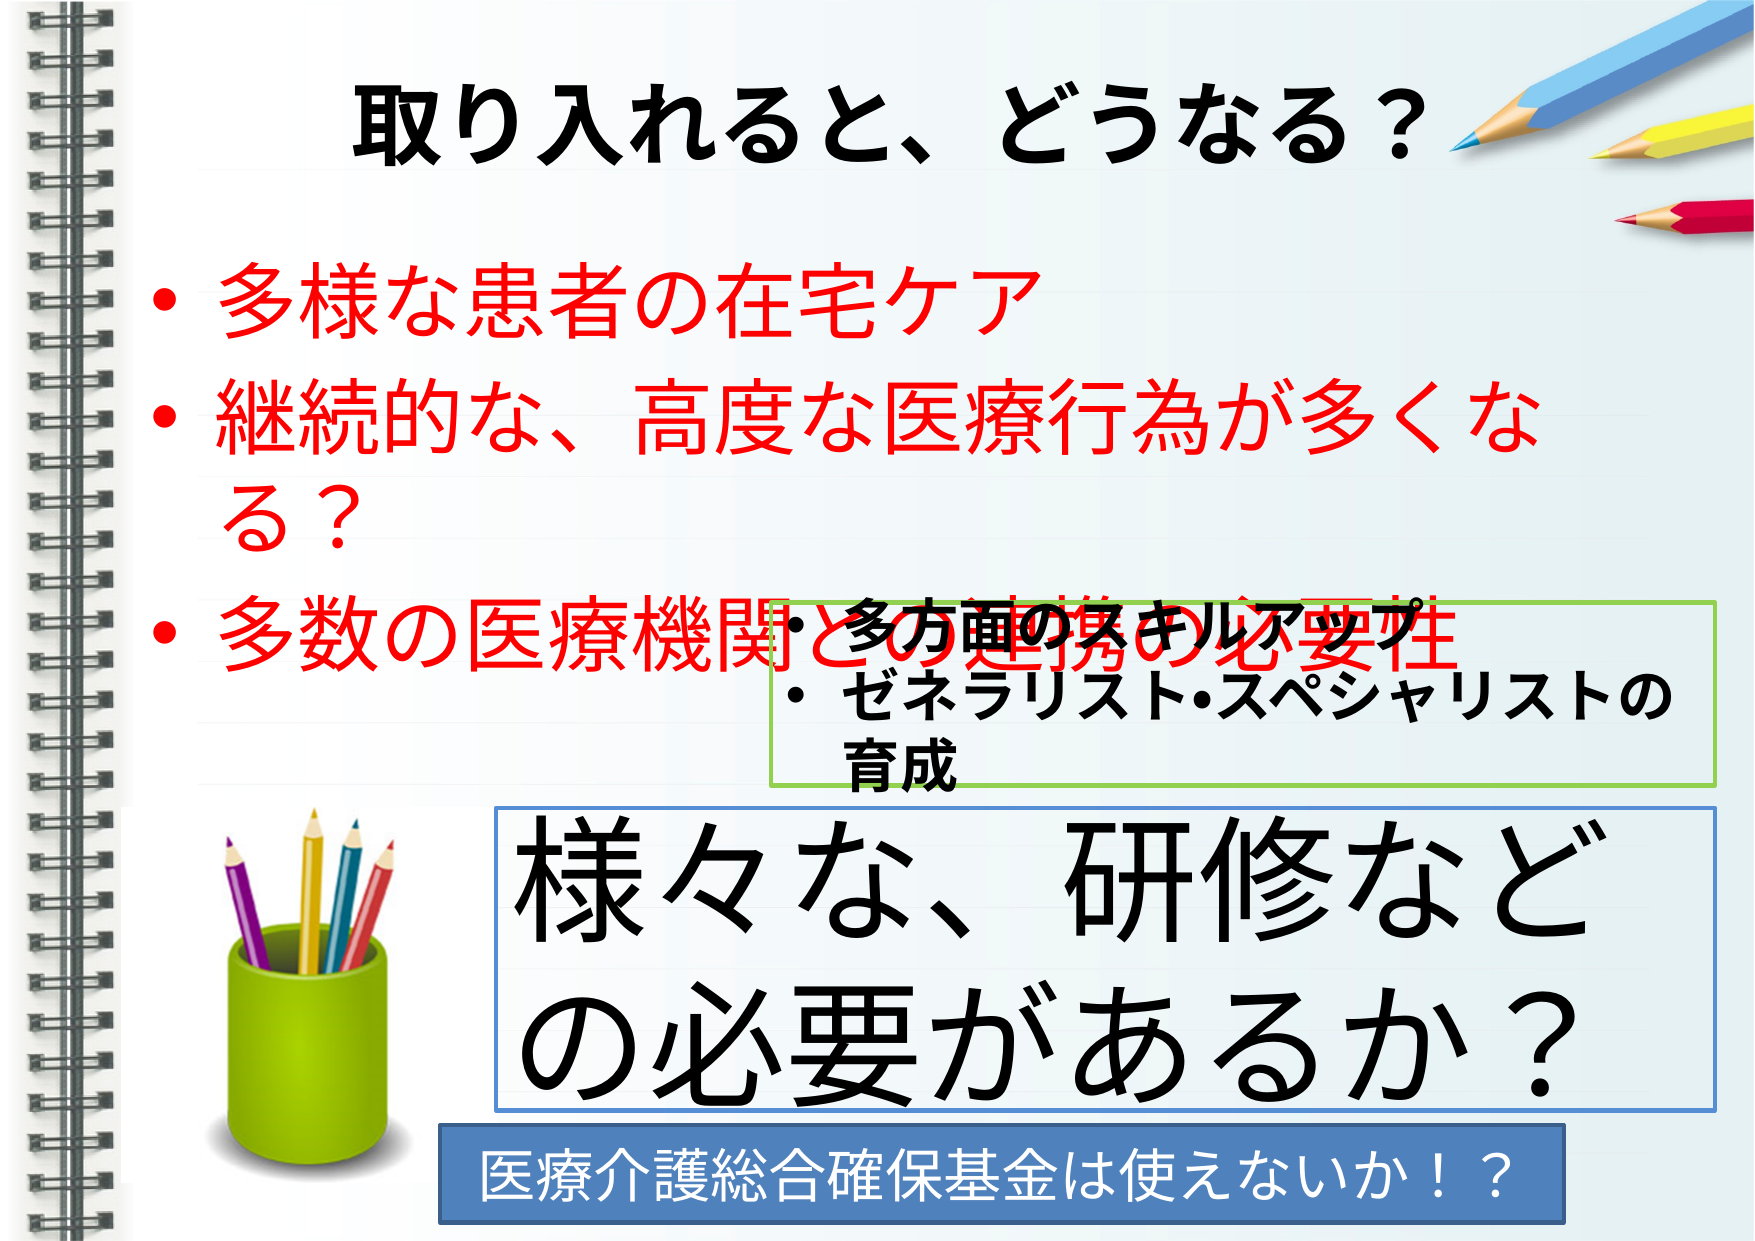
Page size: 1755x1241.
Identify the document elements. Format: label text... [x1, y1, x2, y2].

title 取り入れると、どうなる？ [132, 49, 1667, 195]
text_box 医療介護総合確保基金は使えないか！？ [438, 1123, 1566, 1225]
picture [0, 0, 1754, 1241]
text_box 多方面のスキルアップ ゼネラリスト・スペシャリストの育成 [769, 600, 1717, 788]
list 多様な患者の在宅ケア 継続的な、高度な医療行為が多くなる？ 多数の医療機関との連携の必要性 [132, 240, 1667, 621]
text_box 様々な、研修などの必要があるか？ [495, 806, 1717, 1113]
